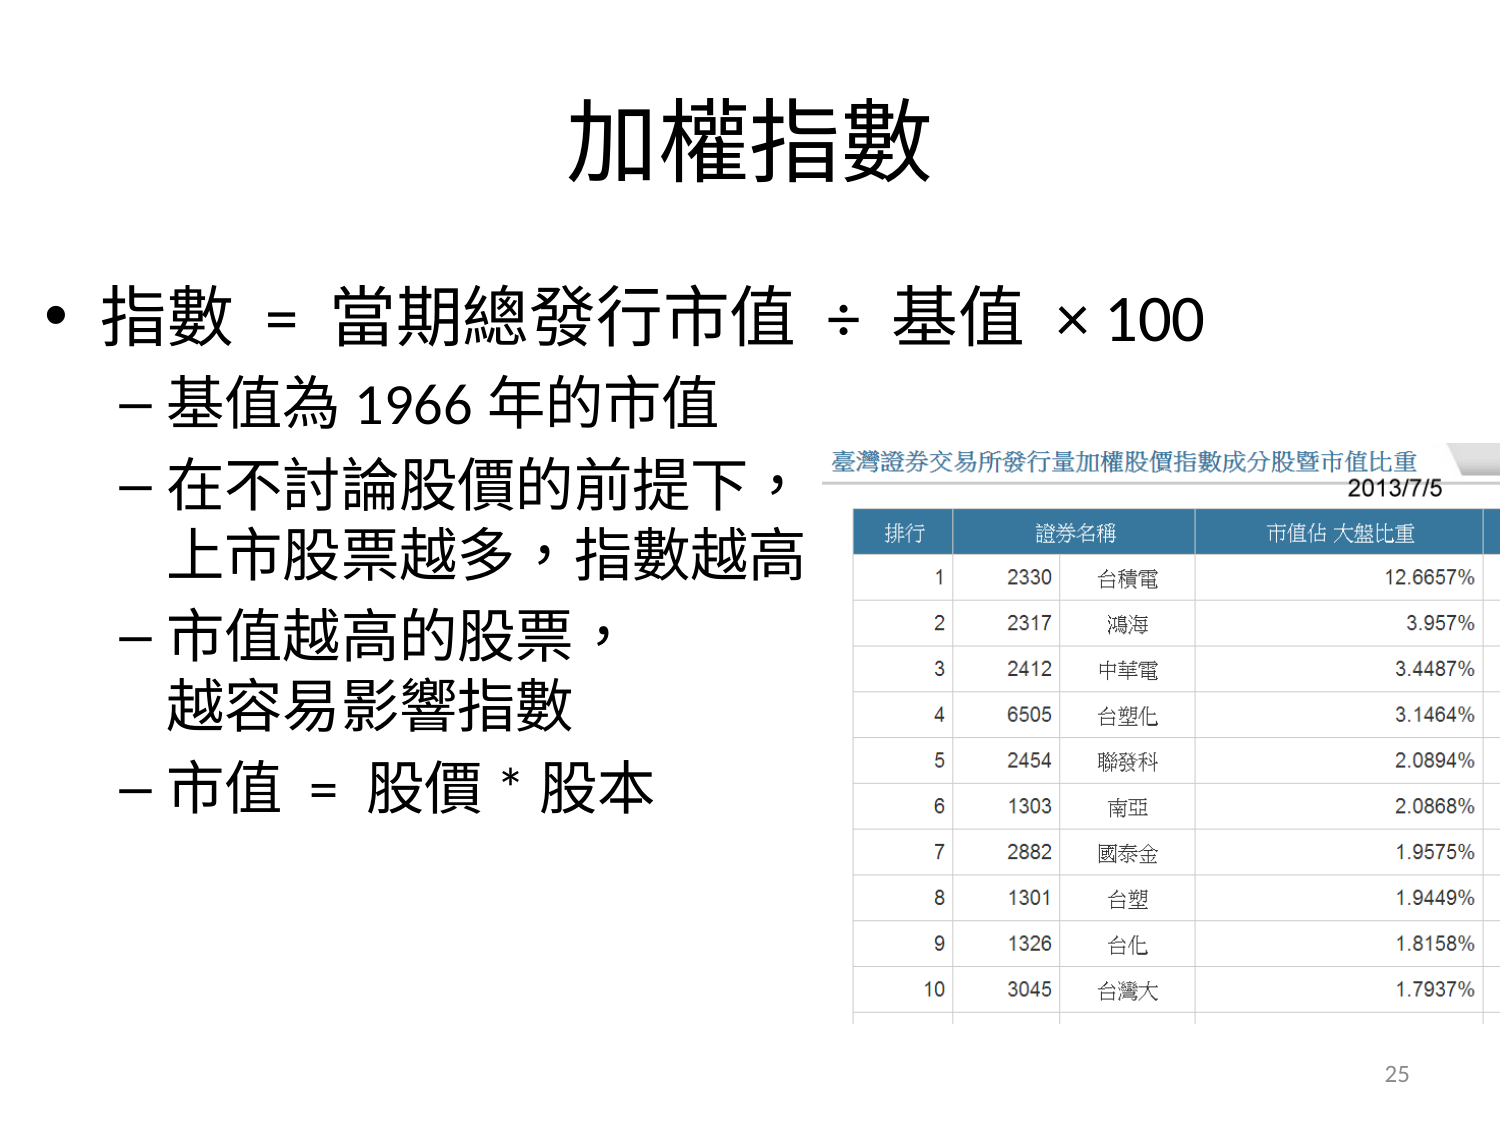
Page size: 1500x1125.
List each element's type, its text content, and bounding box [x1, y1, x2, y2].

title 加權指數 [75, 45, 1425, 233]
list 指數 = 當期總發行市值 ÷ 基值 × 100 基值為1966年的市值 在不討論股價的前提下， 上市股票越多，指數越高 市值越高的股票， 越容易影響指數 市值 = 股價*股本 [29, 267, 1402, 1010]
picture [820, 443, 1500, 1024]
slide_number 25 [1074, 1042, 1425, 1103]
